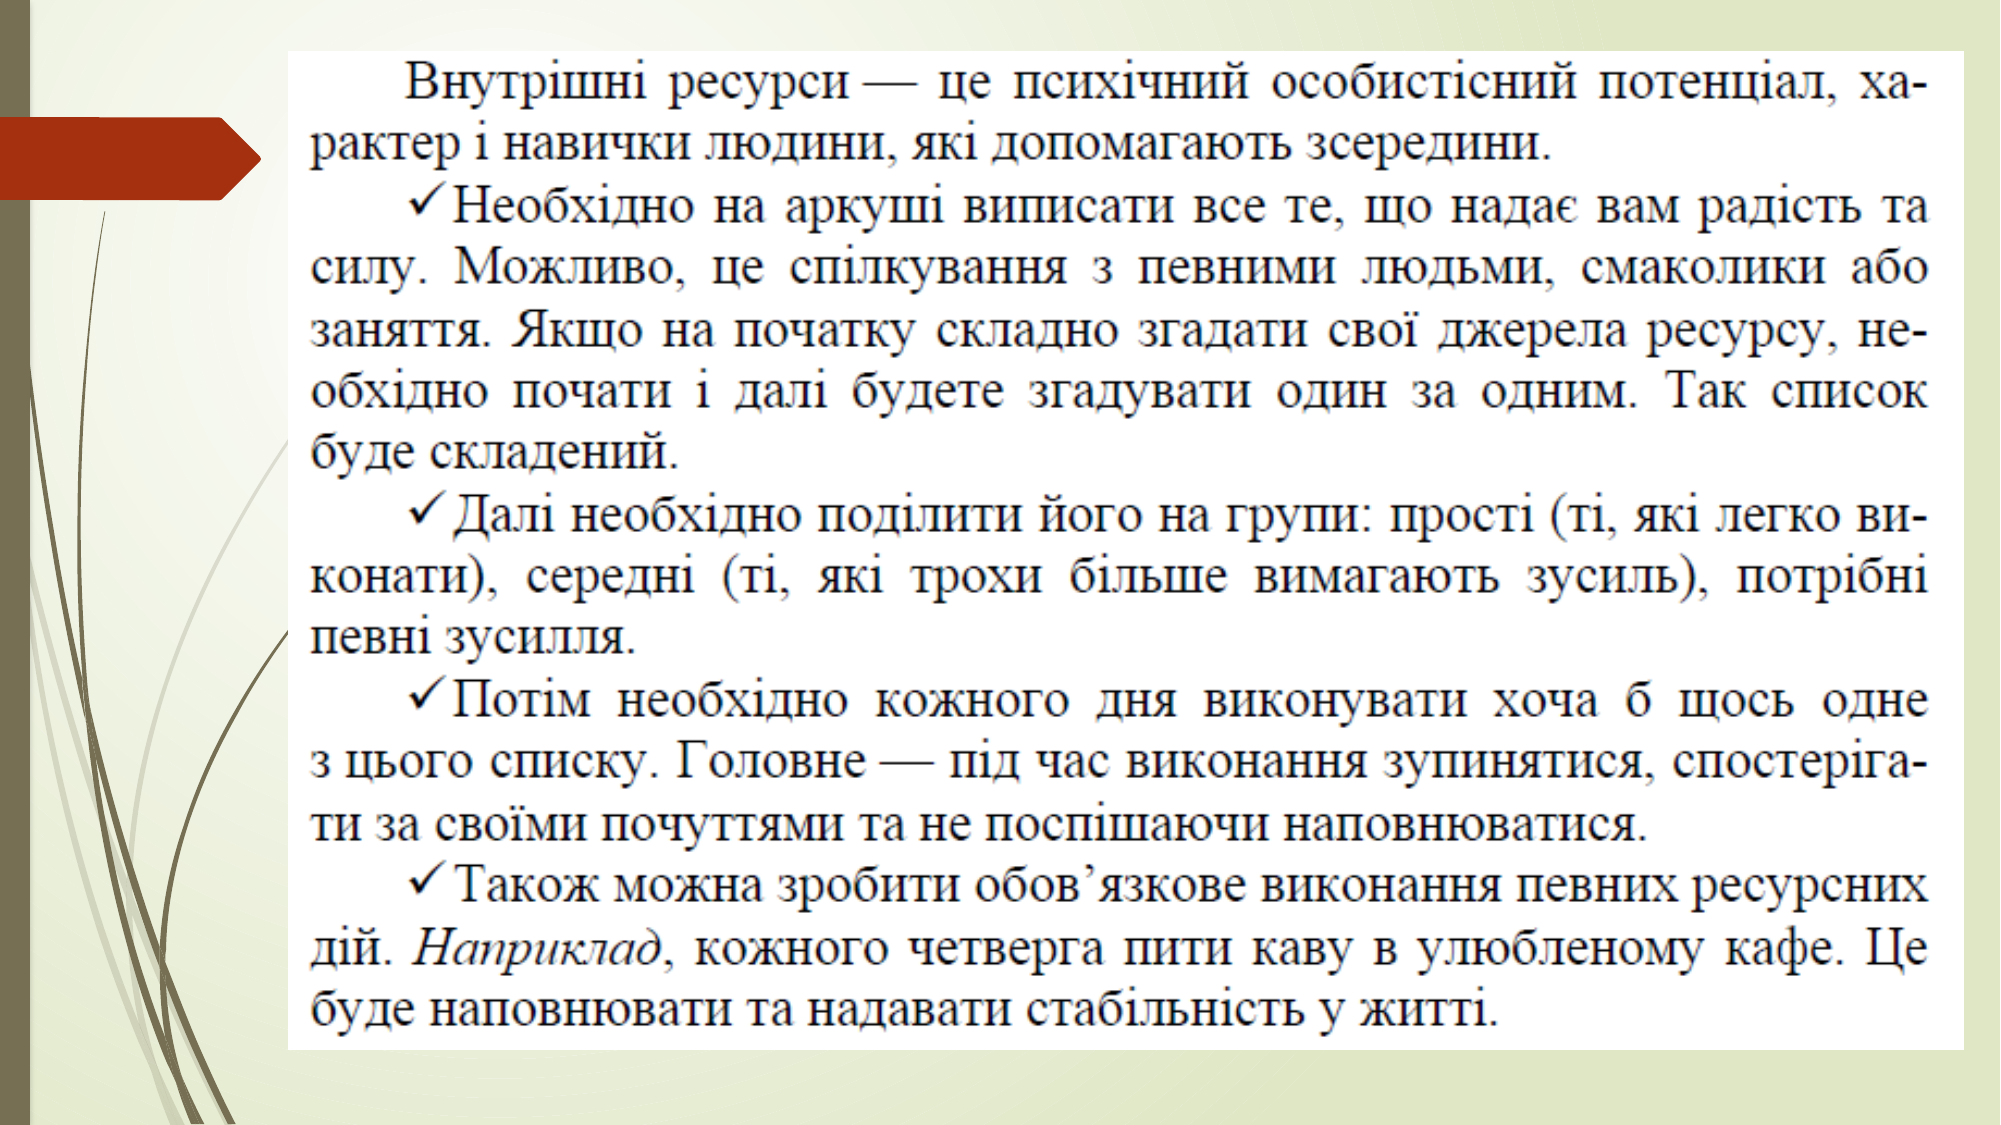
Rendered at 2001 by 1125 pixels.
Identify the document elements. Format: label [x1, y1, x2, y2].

picture [288, 51, 1964, 1051]
